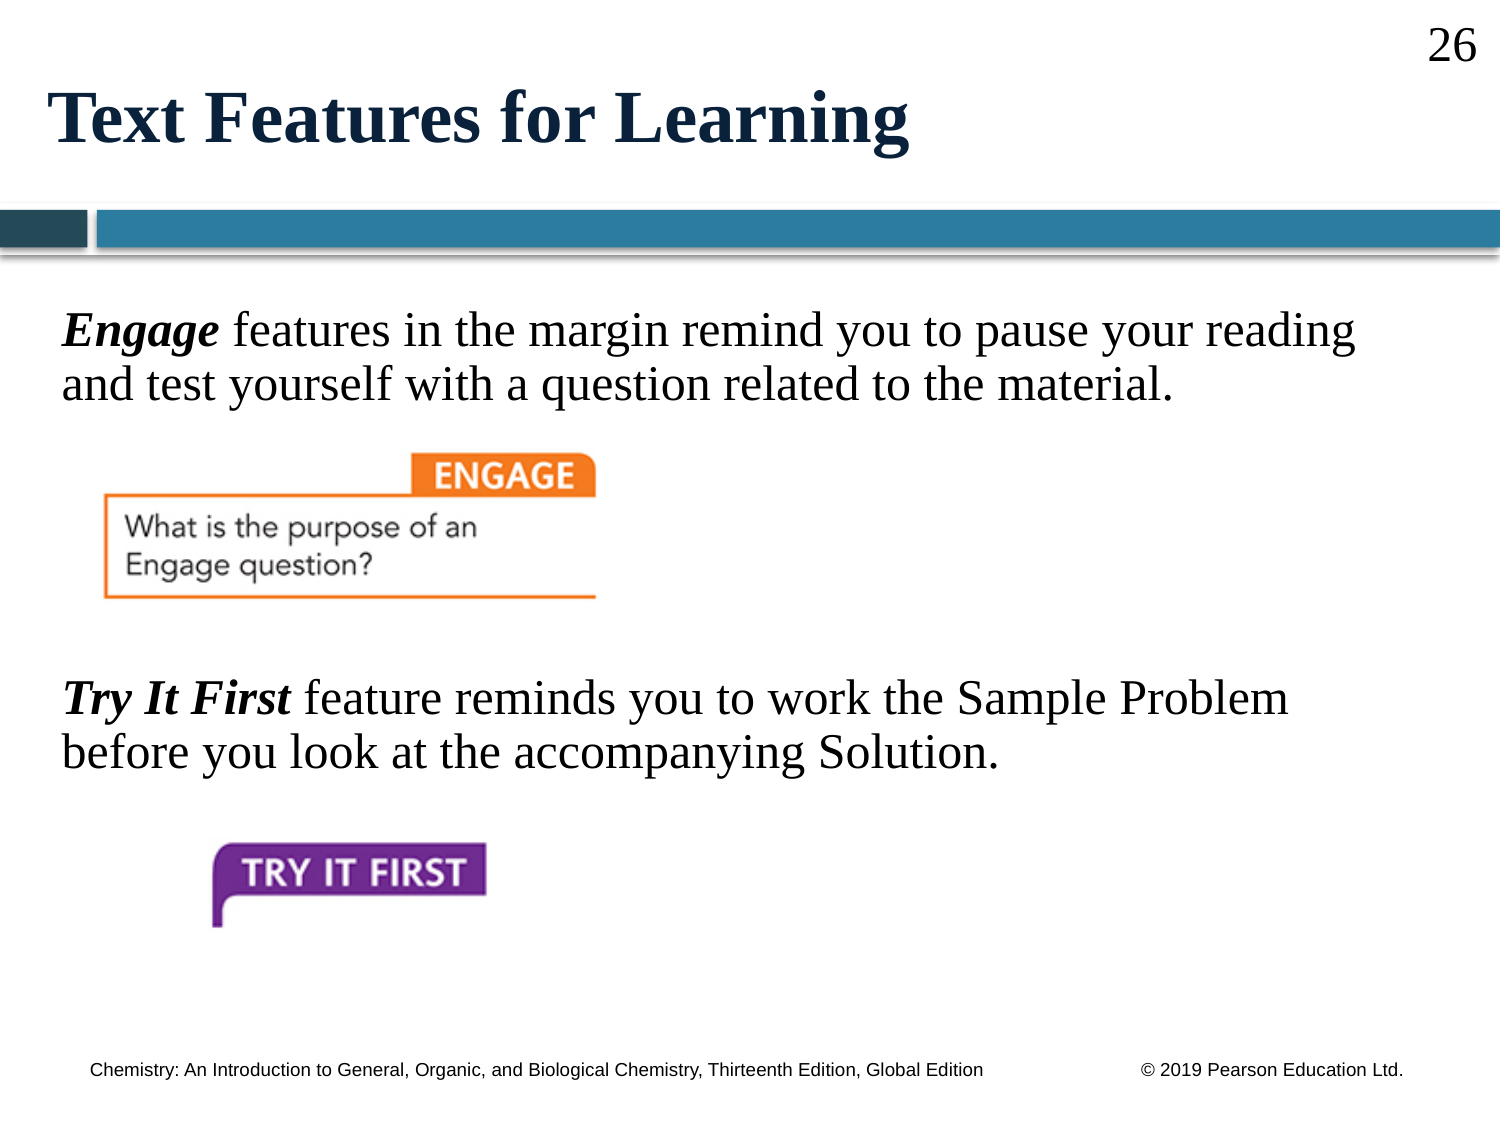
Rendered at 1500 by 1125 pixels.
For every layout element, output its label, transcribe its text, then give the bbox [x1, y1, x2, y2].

text_box Text Features for Learning [32, 37, 1347, 188]
list Engage features in the margin remind you to pause your reading and test yourself with a question related to the material. Try It First feature reminds you to work the Sample Problem before you look at the accompanying Solution. [46, 295, 1422, 886]
picture [99, 448, 601, 604]
picture [207, 837, 494, 934]
slide_number 26 [1412, 3, 1500, 44]
